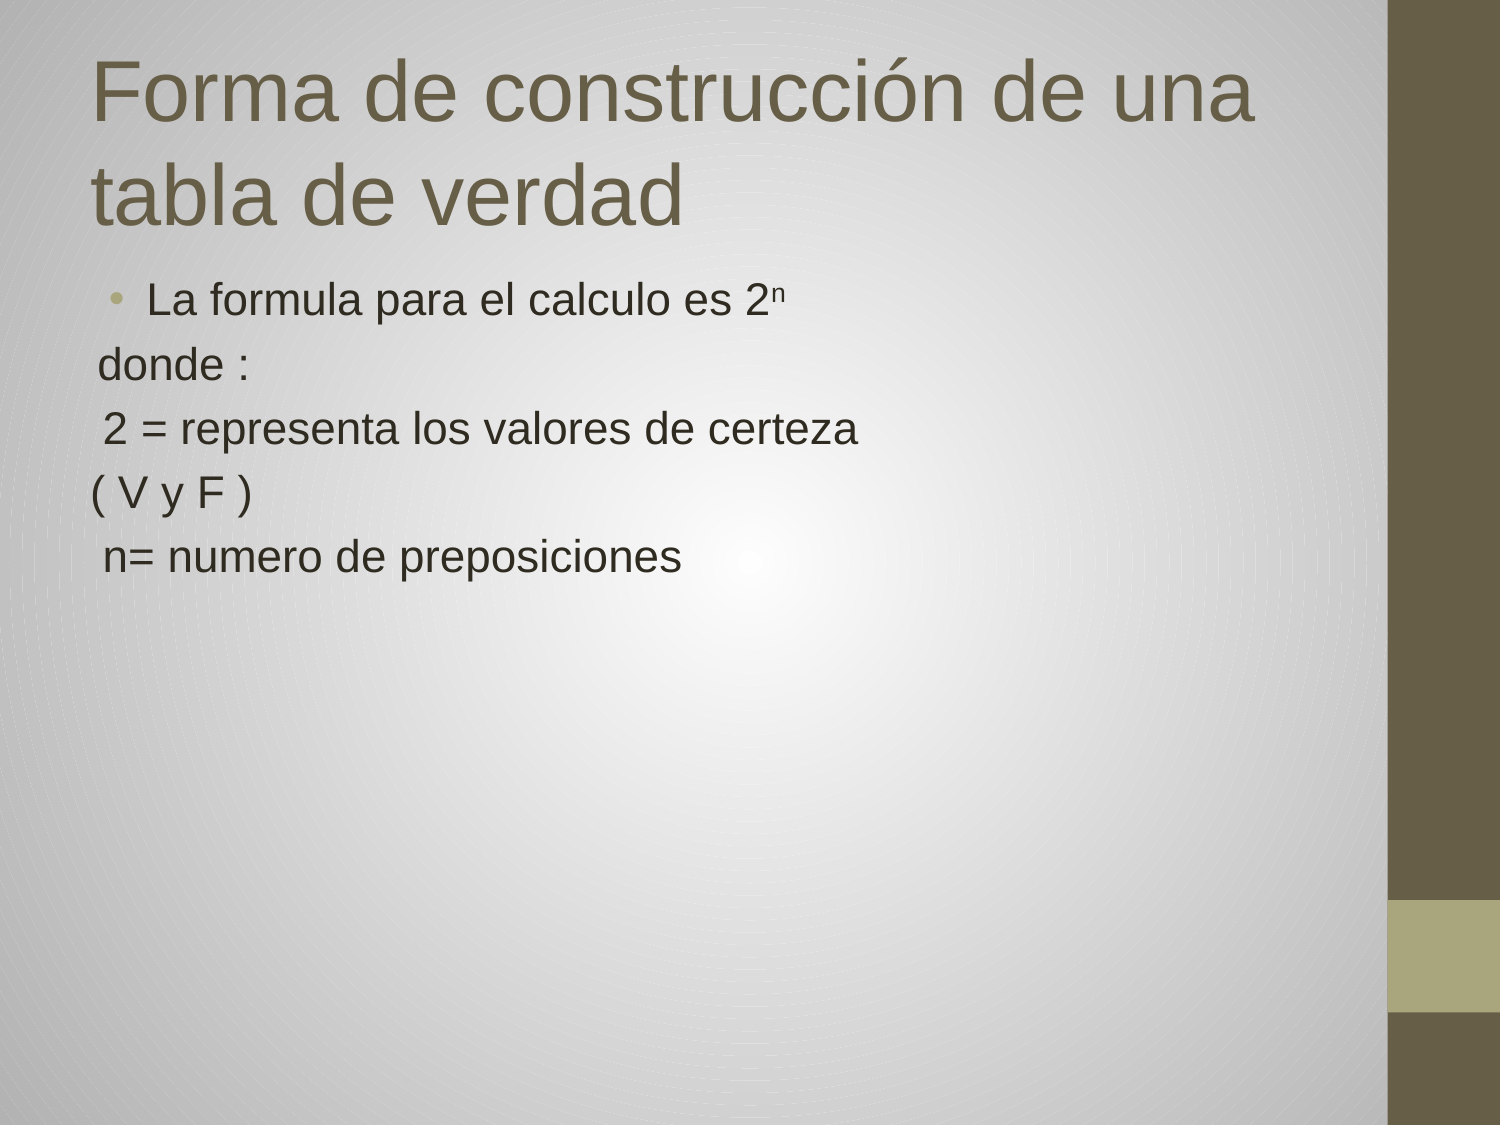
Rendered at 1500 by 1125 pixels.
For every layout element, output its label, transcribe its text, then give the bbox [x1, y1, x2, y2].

list La formula para el calculo es 2n donde : 2 = representa los valores de certeza ( V y F ) n= numero de preposiciones [75, 262, 1325, 916]
title Forma de construcción de una tabla de verdad [75, 27, 1325, 251]
